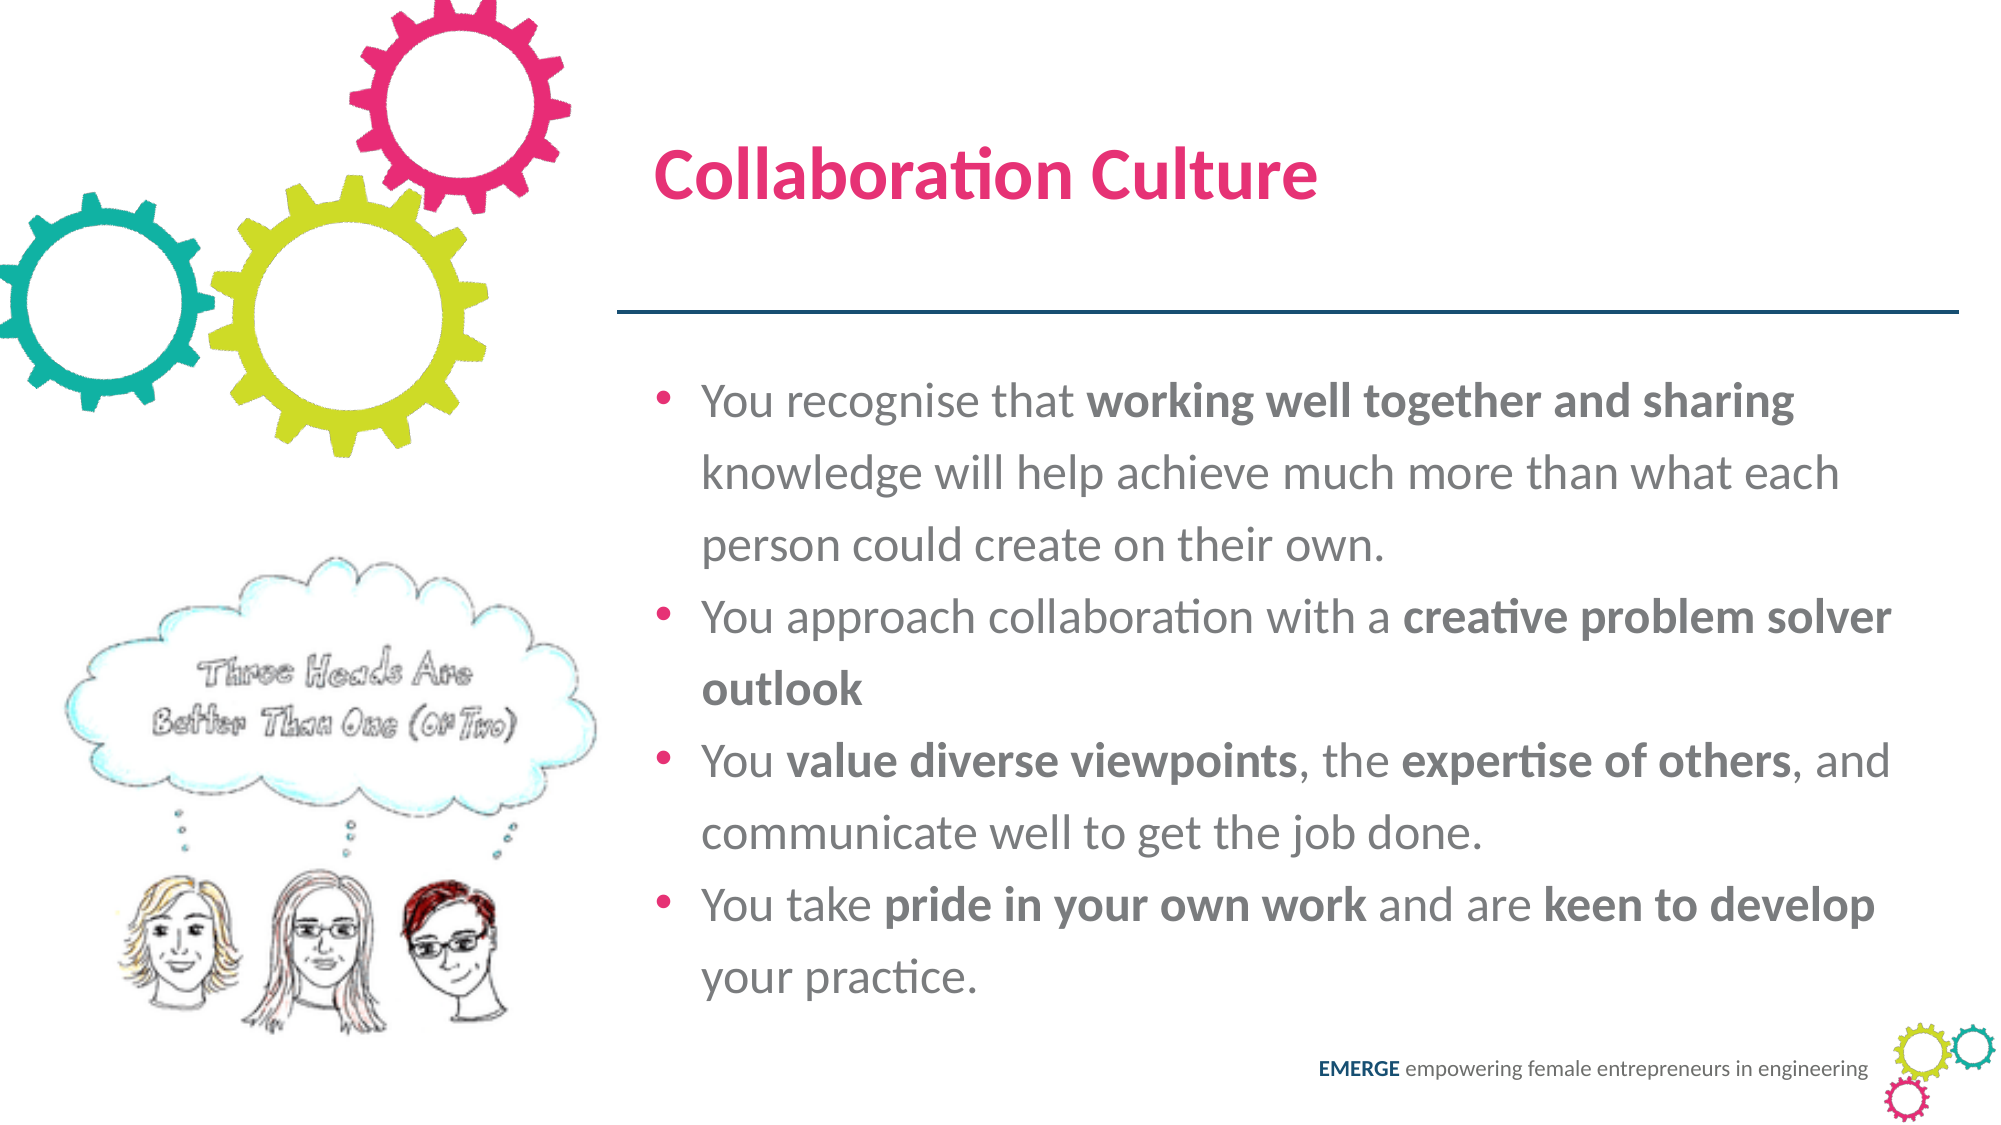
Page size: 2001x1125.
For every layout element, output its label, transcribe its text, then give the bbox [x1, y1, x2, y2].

text_box Collaboration Culture [639, 127, 1899, 315]
picture [1865, 995, 2001, 1125]
picture [0, 0, 666, 1046]
list You recognise that working well together and sharing knowledge will help achieve much more than what each person could create on their own. You approach collaboration with a creative problem solver outlook You value diverse viewpoints, the expertise of others, and communicate well to get the job done. You take pride in your own work and are keen to develop your practice. [639, 347, 1972, 905]
